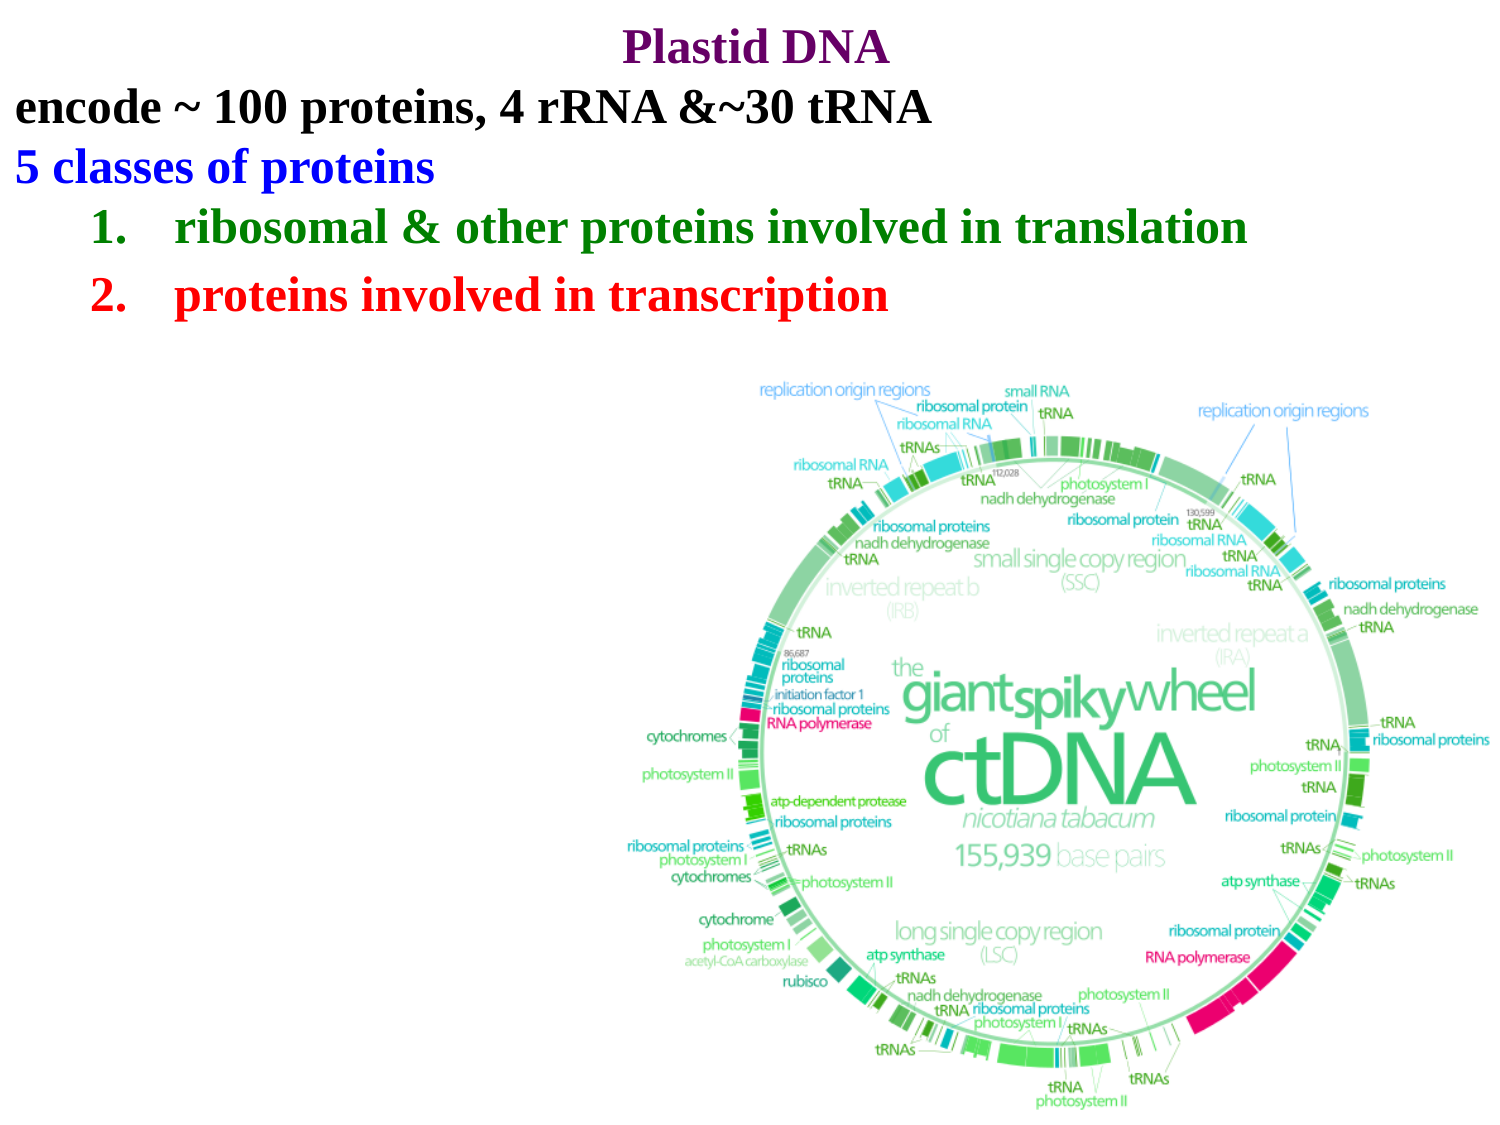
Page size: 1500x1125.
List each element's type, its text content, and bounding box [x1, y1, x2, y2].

text_box Plastid DNA encode ~ 100 proteins, 4 rRNA &~30 tRNA 5 classes of proteins ribosomal & other proteins involved in translation proteins involved in transcription [0, 5, 1500, 331]
picture [612, 367, 1500, 1125]
